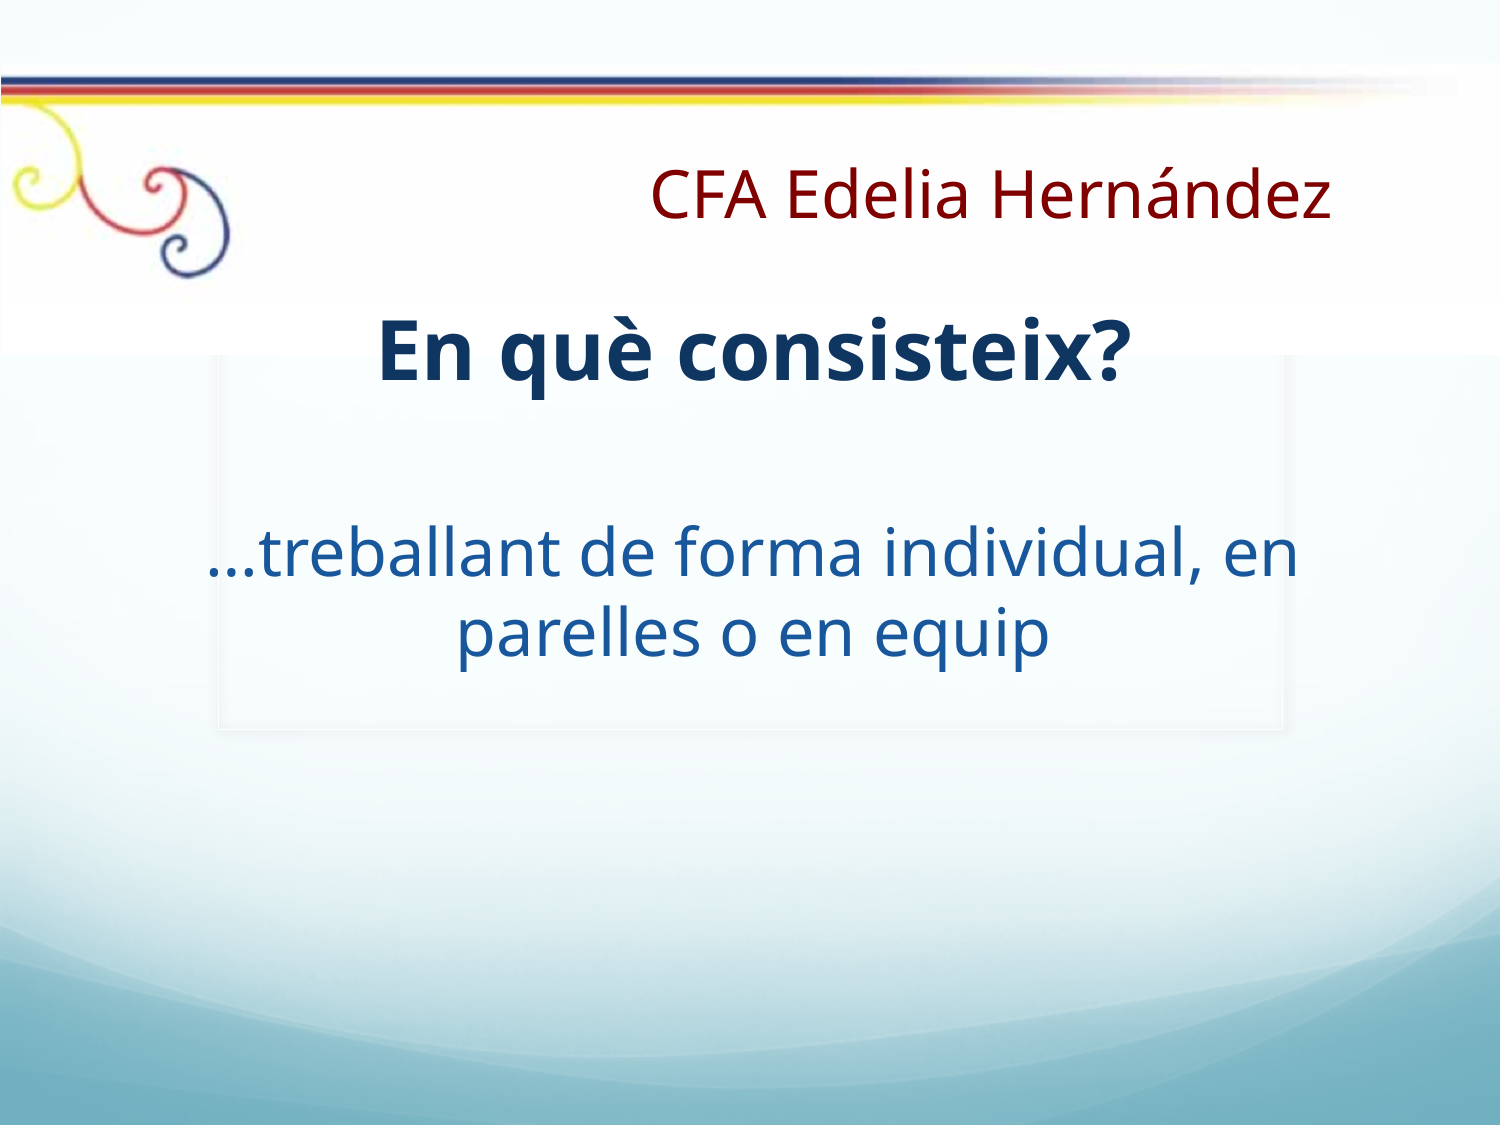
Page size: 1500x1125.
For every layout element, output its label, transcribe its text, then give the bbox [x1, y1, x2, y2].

picture [0, 61, 1500, 356]
subtitle En què consisteix? …treballant de forma individual, en parelles o en equip [89, 369, 1419, 582]
